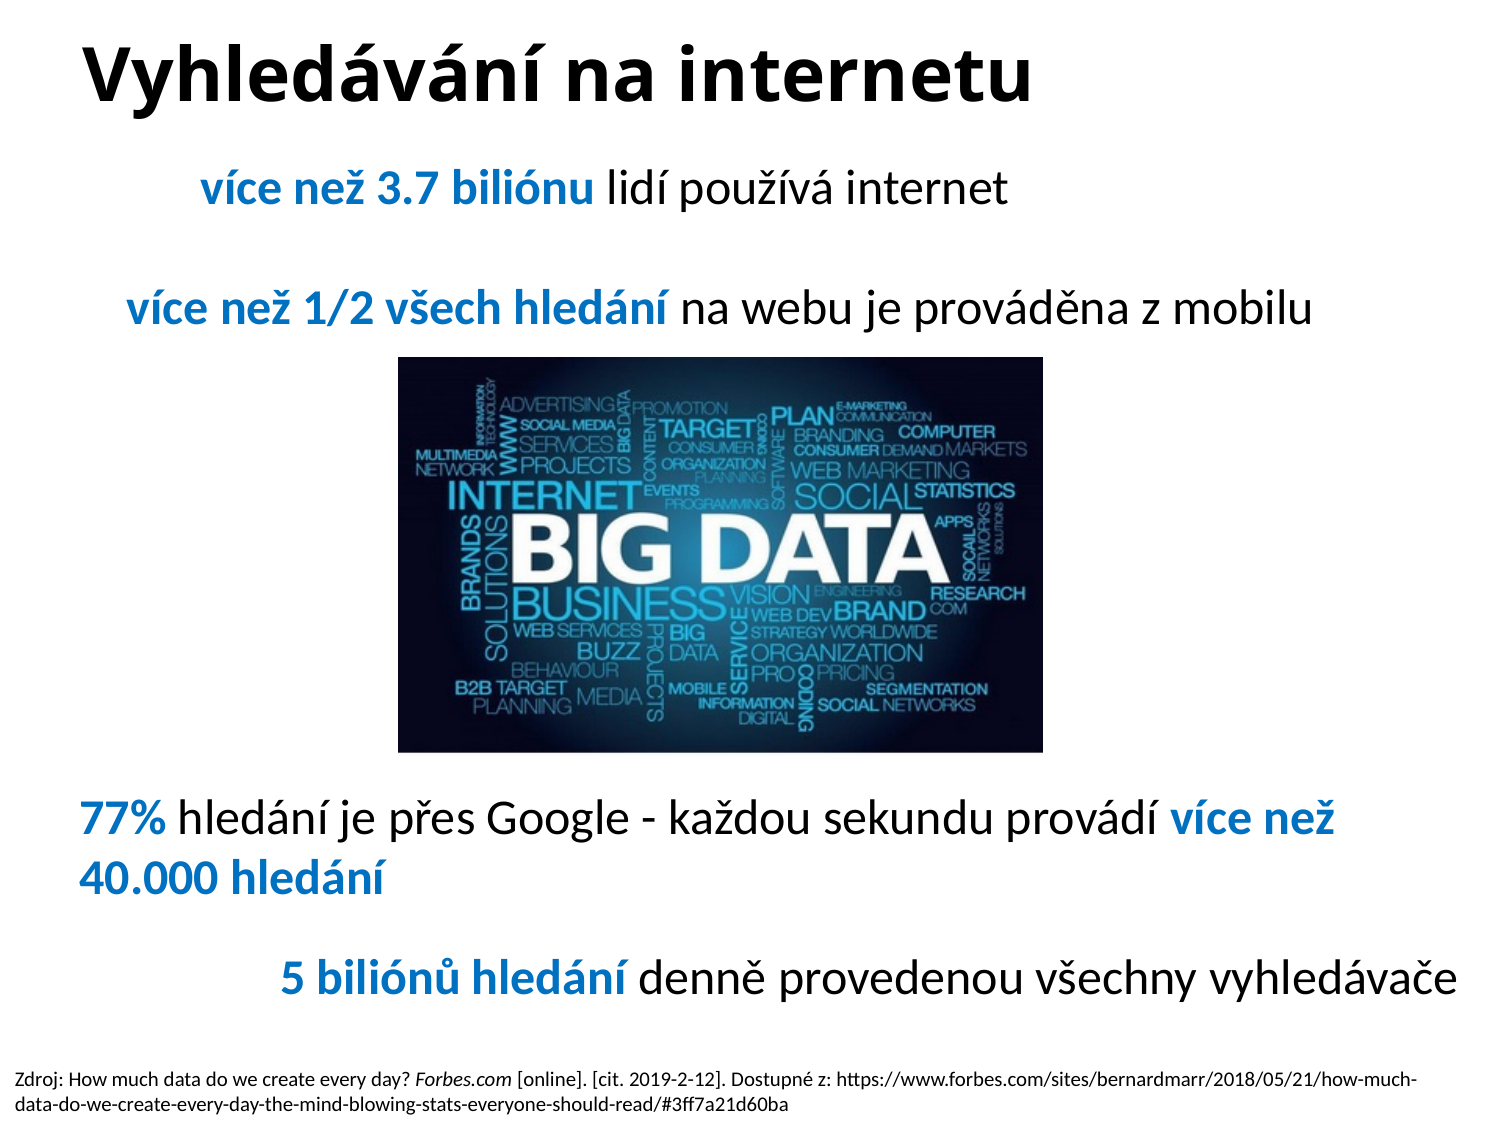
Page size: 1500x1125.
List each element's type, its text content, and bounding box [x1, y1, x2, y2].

text_box 5 biliónů hledání denně provedenou všechny vyhledávače [265, 937, 1500, 1058]
picture [398, 357, 1043, 756]
text_box více než 1/2 všech hledání na webu je prováděna z mobilu [112, 267, 1353, 387]
text_box Vyhledávání na internetu [68, 19, 1226, 125]
text_box 77% hledání je přes Google - každou sekundu provádí více než 40.000 hledání [64, 777, 1424, 912]
text_box více než 3.7 biliónu lidí používá internet [185, 146, 1285, 267]
text_box Zdroj: How much data do we create every day? Forbes.com [online]. [cit. 2019-2-12]. Dostupné z: https://www.forbes.com/sites/bernardmarr/2018/05/21/how-much-data-do-we-create-every-day-the-mind-blowing-stats-everyone-should-read/#3ff7a21d60ba [0, 1058, 1471, 1125]
